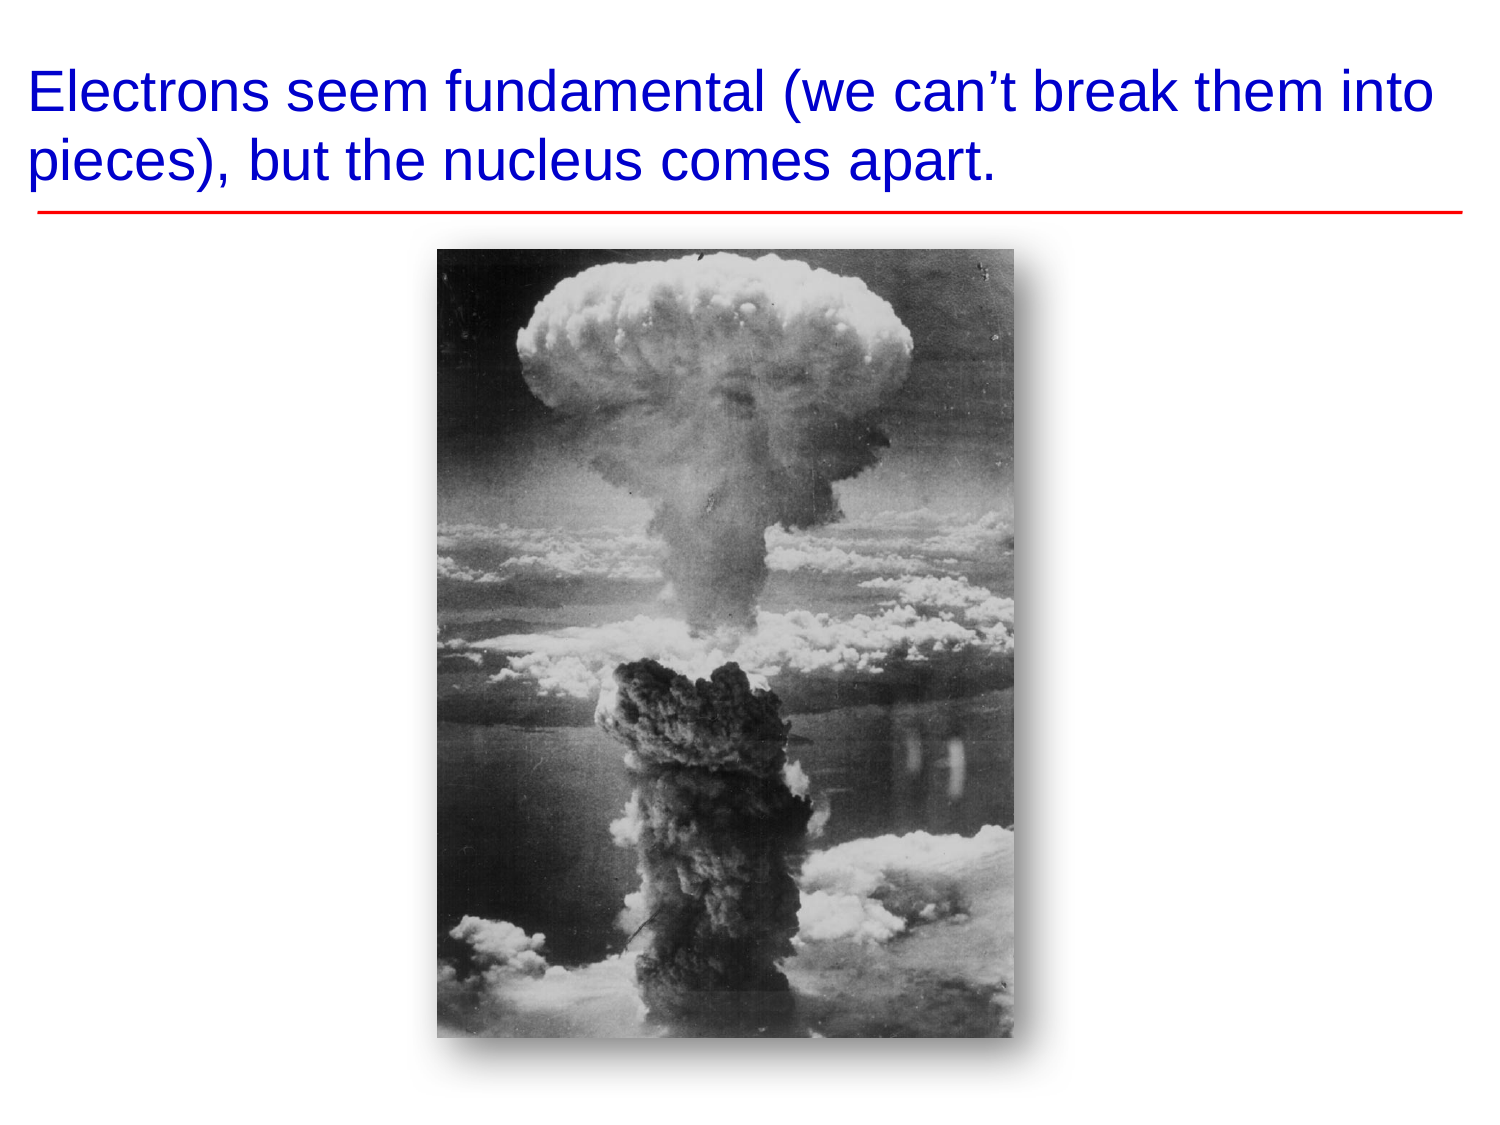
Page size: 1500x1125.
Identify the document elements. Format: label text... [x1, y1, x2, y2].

title Electrons seem fundamental (we can’t break them into pieces), but the nucleus comes apart. [12, 0, 1488, 201]
picture [437, 249, 1014, 1038]
